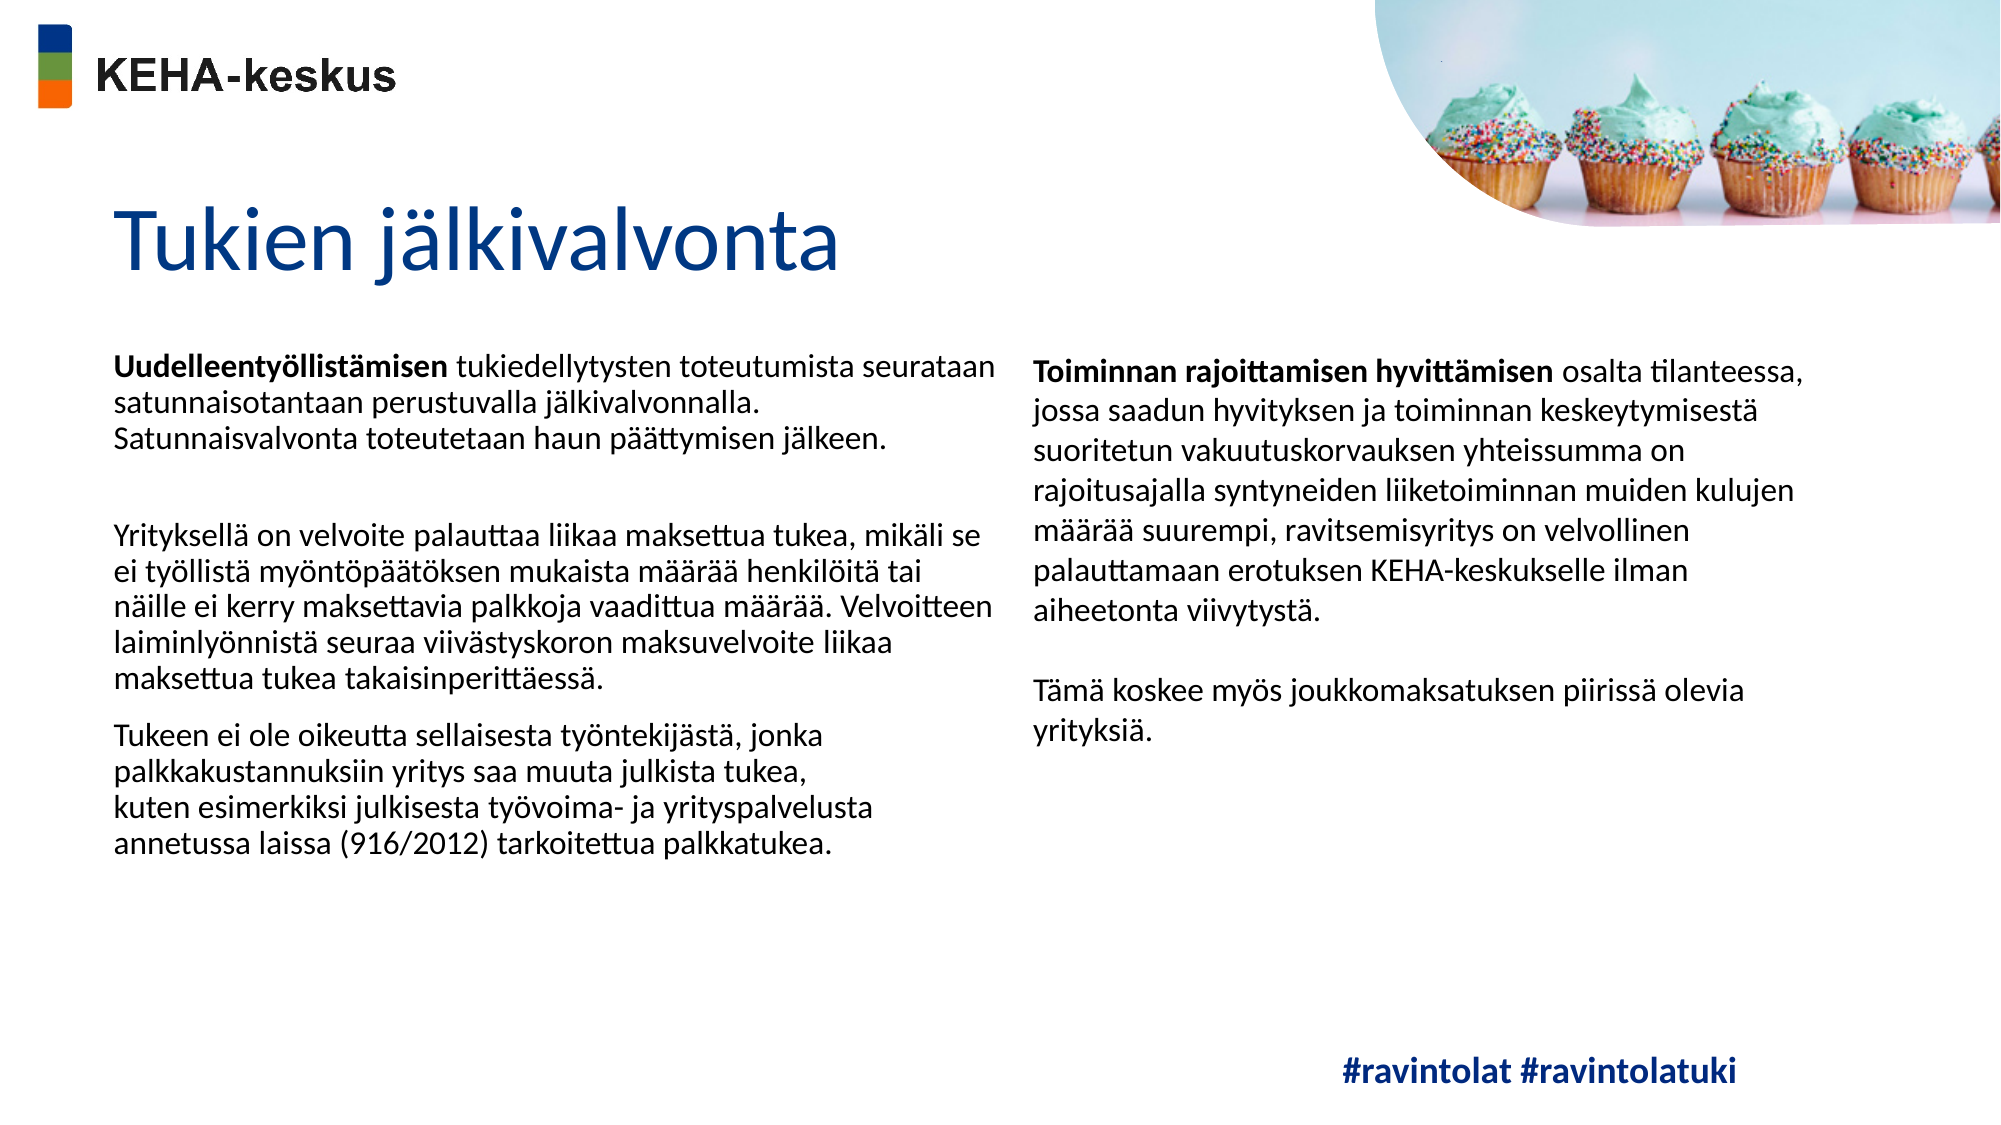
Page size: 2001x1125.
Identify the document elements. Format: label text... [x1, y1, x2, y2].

picture [1375, 0, 2001, 224]
text_box #ravintolat #ravintolatuki [1327, 1038, 1753, 1099]
list Uudelleentyöllistämisen tukiedellytysten toteutumista seurataan satunnaisotantaan perustuvalla jälkivalvonnalla. Satunnaisvalvonta toteutetaan haun päättymisen jälkeen. Yrityksellä on velvoite palauttaa liikaa maksettua tukea, mikäli se ei työllistä myöntöpäätöksen mukaista määrää henkilöitä tai näille ei kerry maksettavia palkkoja vaadittua määrää. Velvoitteen laiminlyönnistä seuraa viivästyskoron maksuvelvoite liikaa maksettua tukea takaisinperittäessä. Tukeen ei ole oikeutta sellaisesta työntekijästä, jonka palkkakustannuksiin yritys saa muuta julkista tukea, kuten esimerkiksi julkisesta työvoima- ja yrityspalvelusta annetussa laissa (916/2012) tarkoitettua palkkatukea. [98, 341, 1019, 942]
text_box Toiminnan rajoittamisen hyvittämisen osalta tilanteessa, jossa saadun hyvityksen ja toiminnan keskeytymisestä suoritetun vakuutuskorvauksen yhteissumma on rajoitusajalla syntyneiden liiketoiminnan muiden kulujen määrää suurempi, ravitsemisyritys on velvollinen palauttamaan erotuksen KEHA-keskukselle ilman aiheetonta viivytystä. Tämä koskee myös joukkomaksatuksen piirissä olevia yrityksiä. [1018, 341, 1864, 756]
title Tukien jälkivalvonta [98, 183, 1824, 321]
picture [24, 10, 409, 122]
